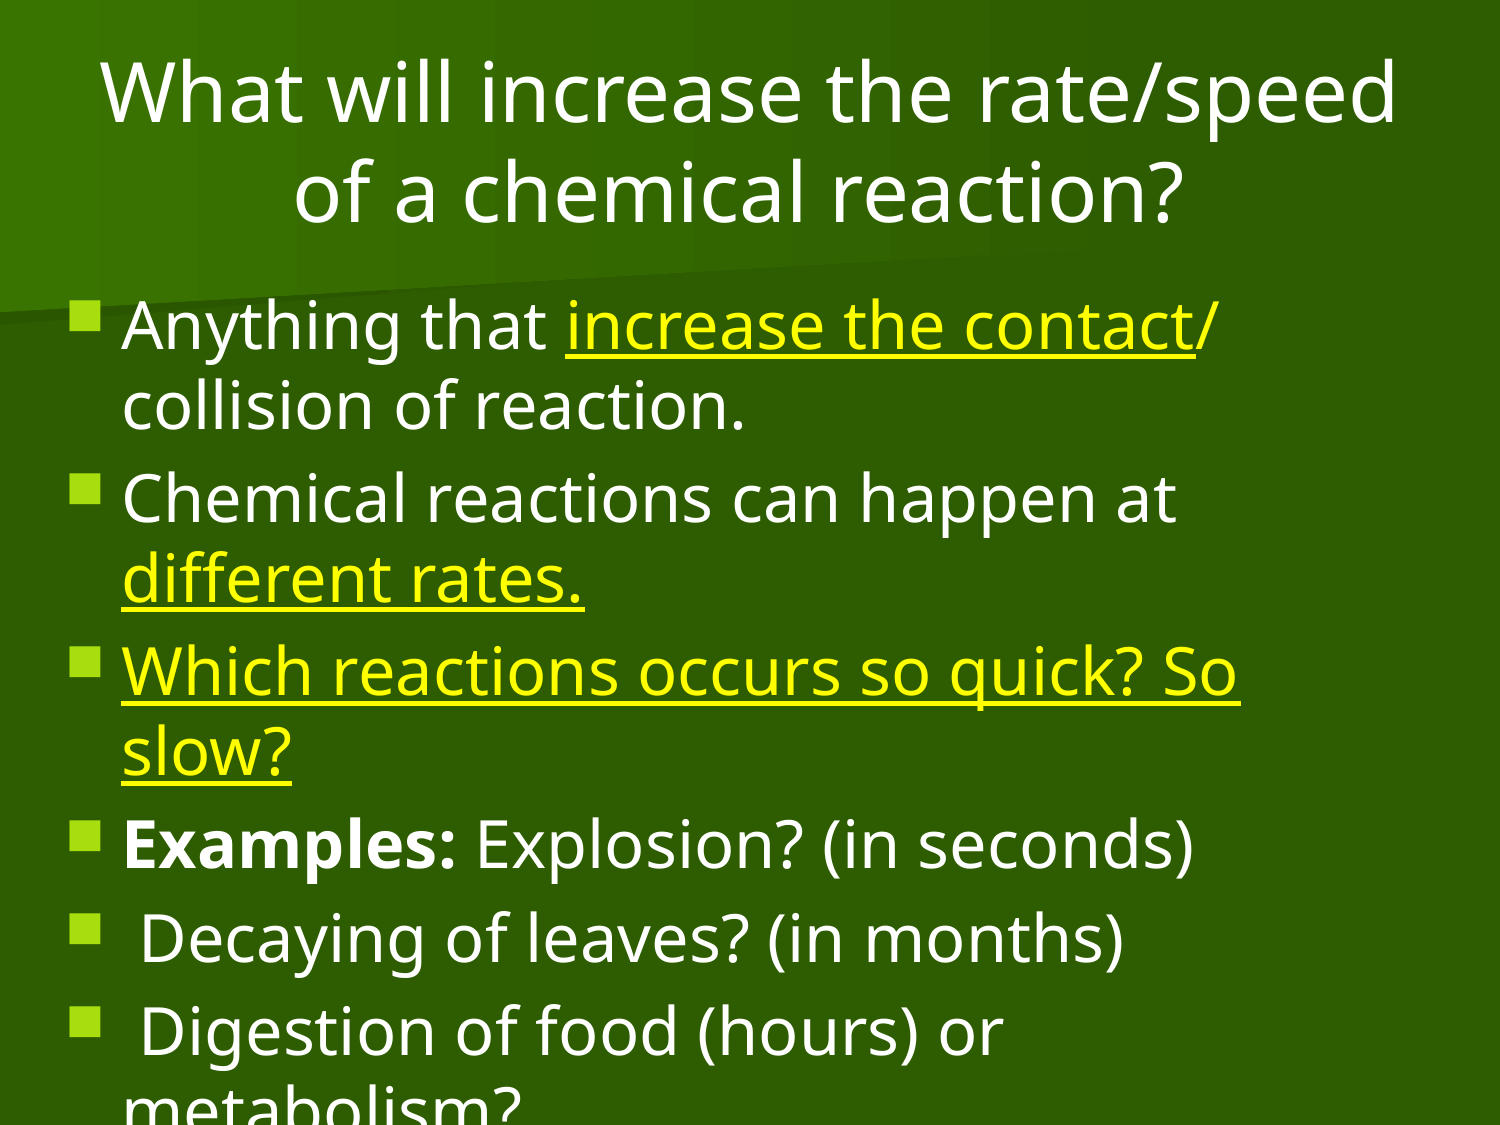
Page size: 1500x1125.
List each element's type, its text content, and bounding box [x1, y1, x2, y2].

title What will increase the rate/speed of a chemical reaction? [74, 44, 1426, 233]
list Anything that increase the contact/ collision of reaction. Chemical reactions can happen at different rates. Which reactions occurs so quick? So slow? Examples: Explosion? (in seconds) Decaying of leaves? (in months) Digestion of food (hours) or metabolism? [49, 274, 1401, 1101]
